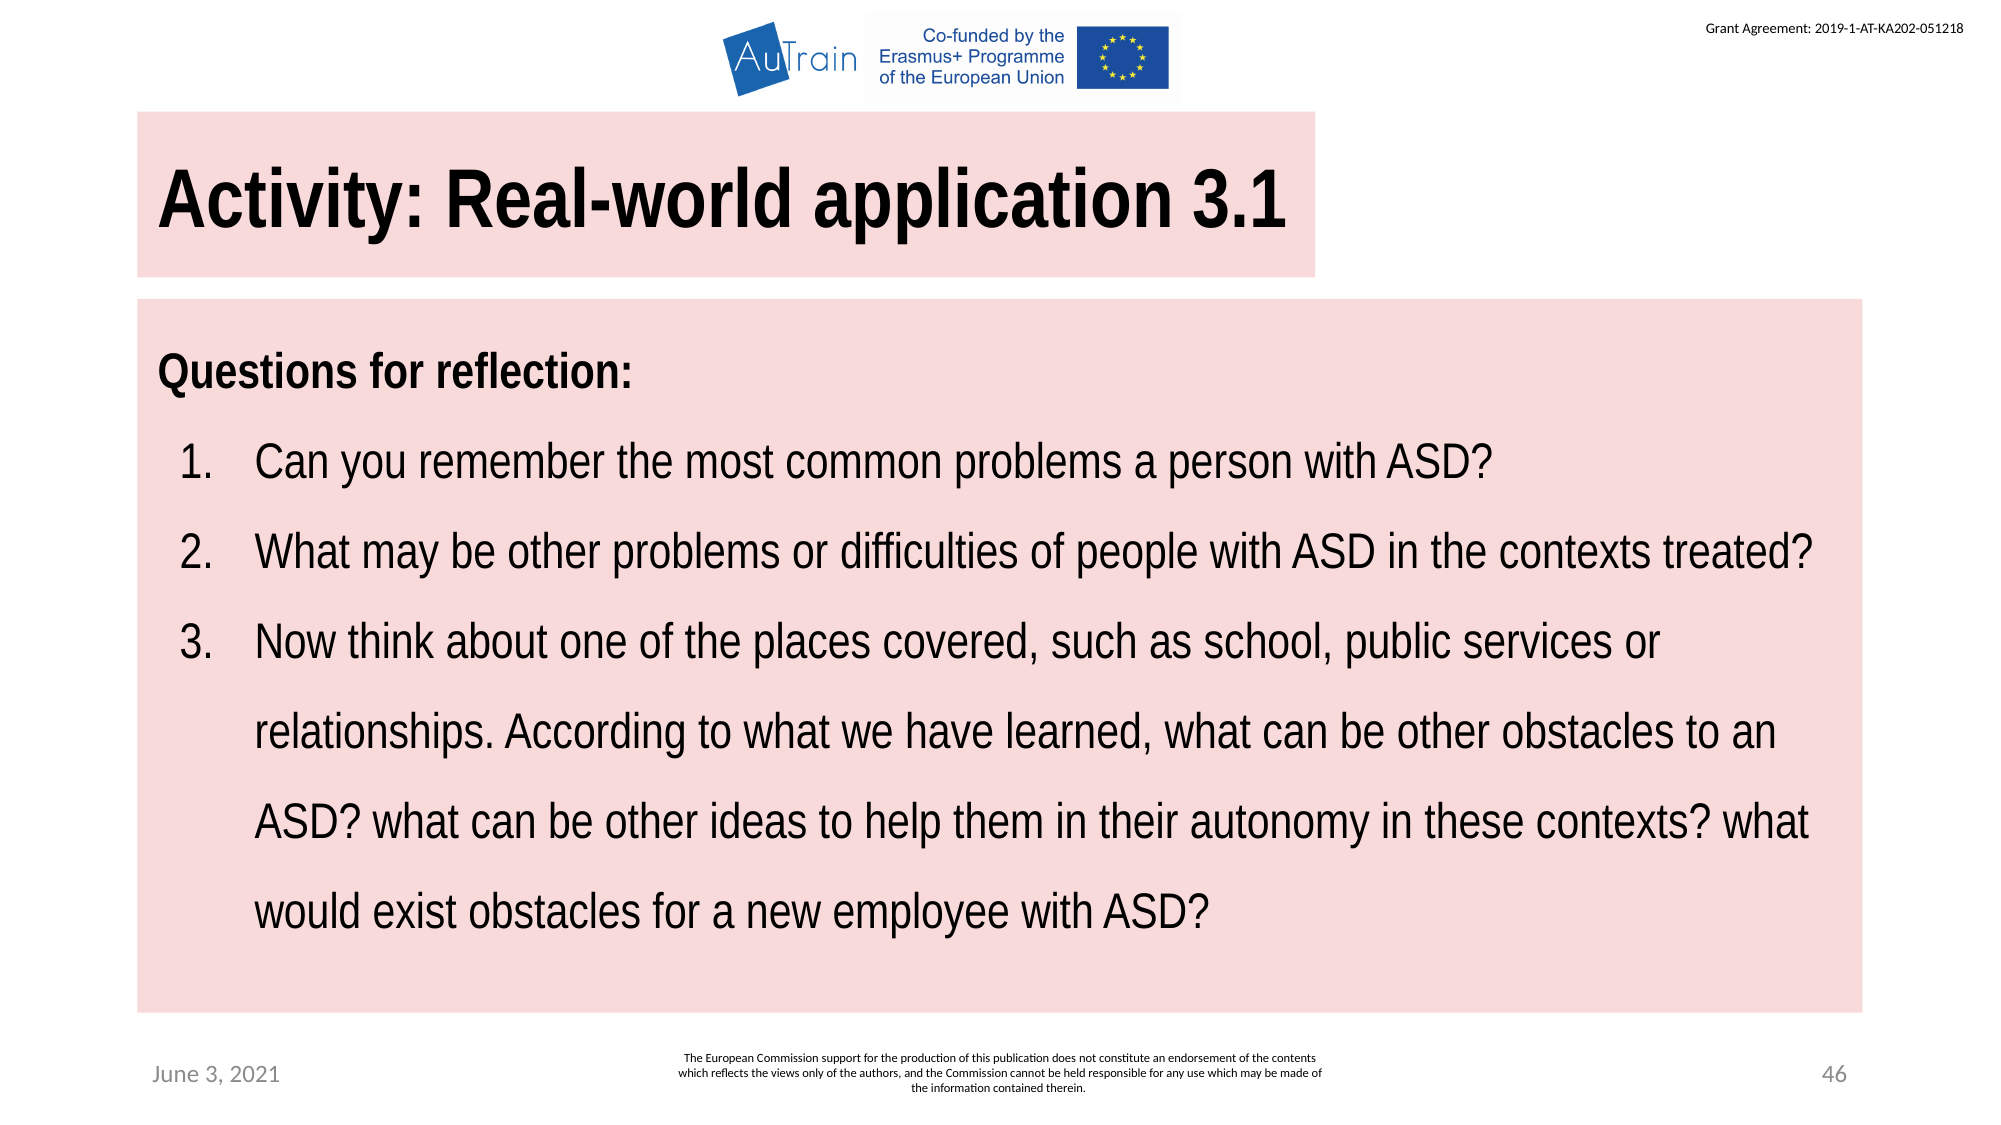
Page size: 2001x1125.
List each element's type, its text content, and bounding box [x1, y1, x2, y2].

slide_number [137, 1042, 588, 1103]
text_box Activity: Real-world application 3.1 [137, 111, 1316, 278]
footer The European Commission support for the production of this publication does not constitute an endorsement of the contents which reflects the views only of the authors, and the Commission cannot be held responsible for any use which may be made of the information contained therein. [662, 1042, 1338, 1103]
picture [715, 11, 1183, 104]
slide_number 46 [1412, 1042, 1863, 1103]
text_box Questions for reflection: Can you remember the most common problems a person with ASD? What may be other problems or difficulties of people with ASD in the contexts treated? Now think about one of the places covered, such as school, public services or relationships. According to what we have learned, what can be other obstacles to an ASD? what can be other ideas to help them in their autonomy in these contexts? what would exist obstacles for a new employee with ASD? [137, 298, 1863, 1013]
